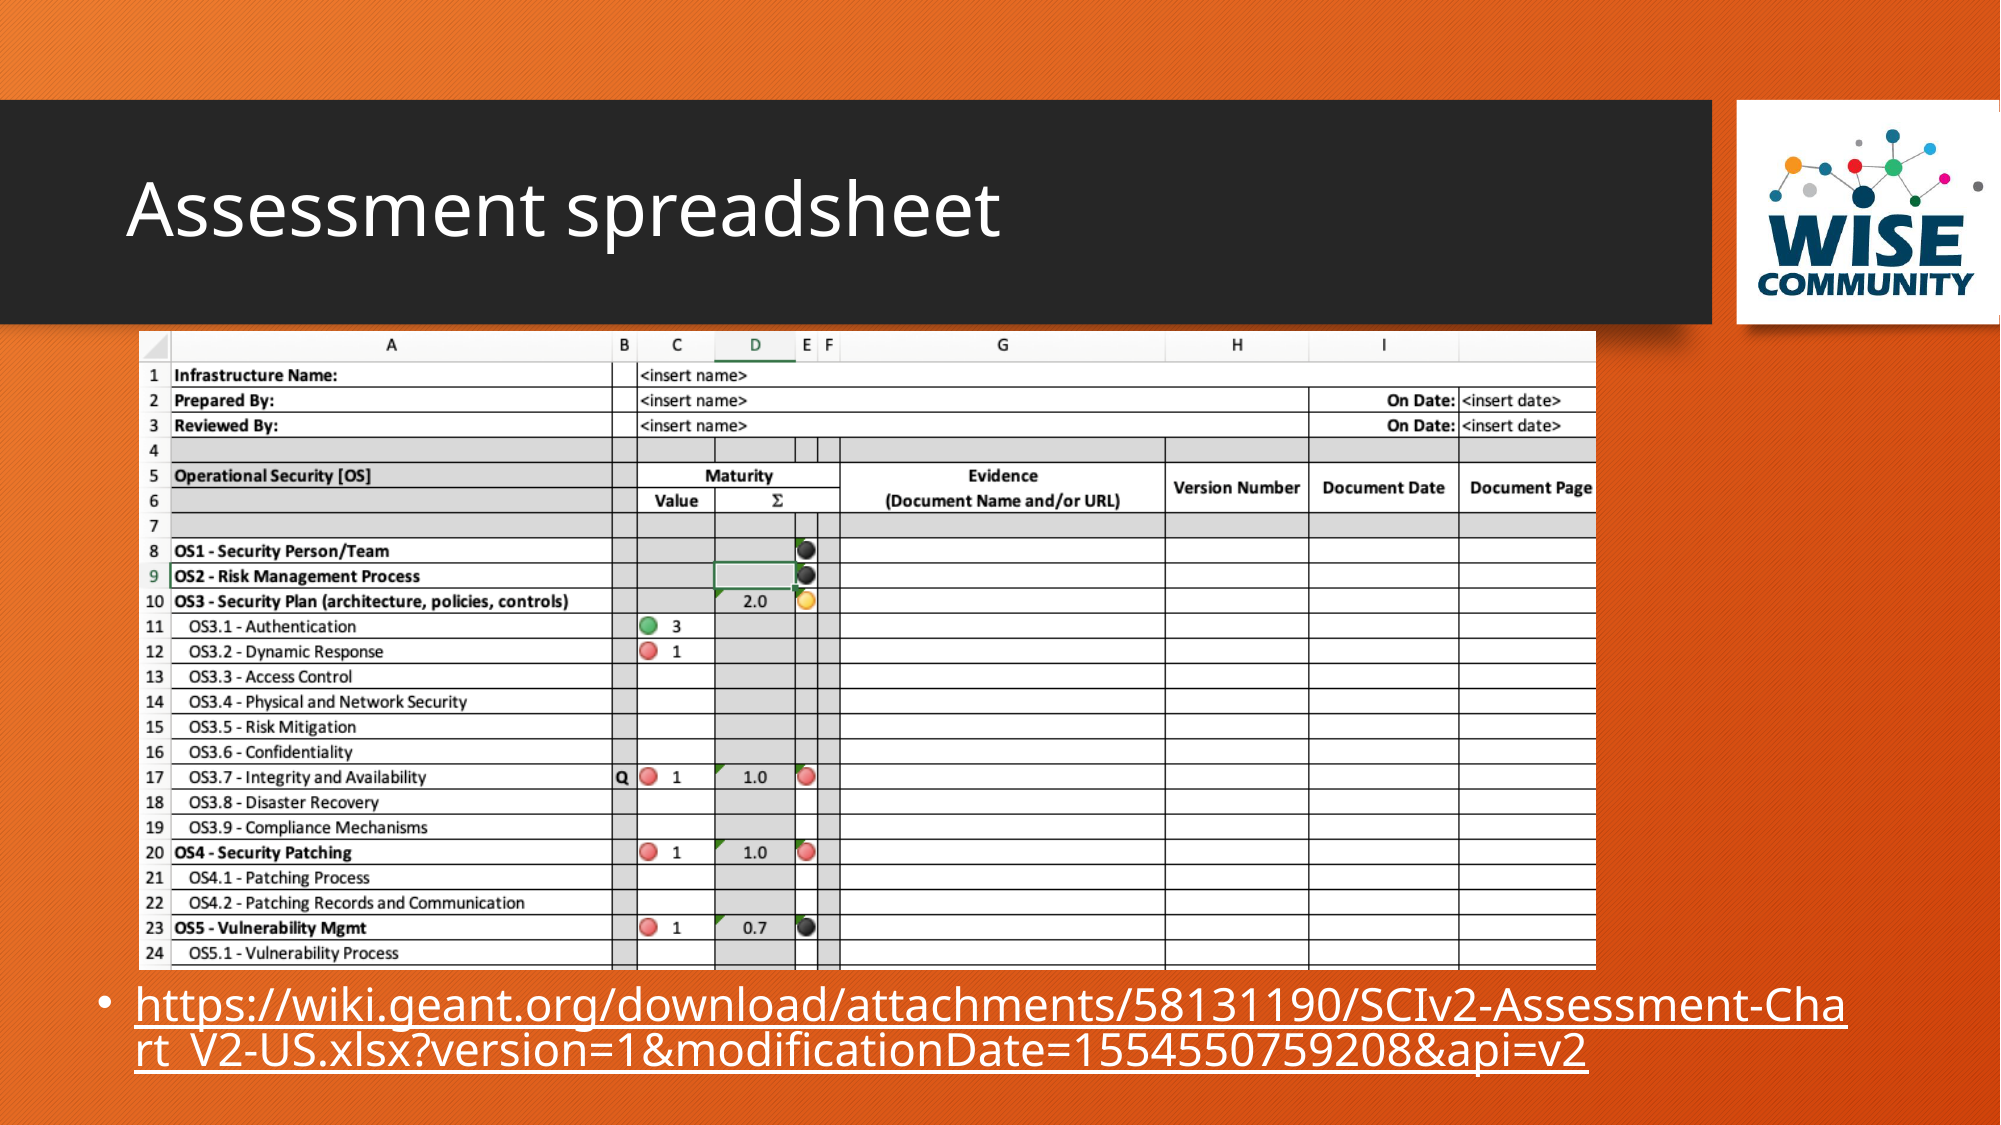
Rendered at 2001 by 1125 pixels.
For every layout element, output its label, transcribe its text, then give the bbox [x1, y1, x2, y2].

picture [1736, 325, 2000, 347]
title Assessment spreadsheet [111, 123, 1689, 301]
list https://wiki.geant.org/download/attachments/58131190/SCIv2-Assessment-Chart_V2-US.xlsx?version=1&modificationDate=1554550759208&api=v2 [81, 969, 1879, 1094]
picture [0, 325, 1713, 970]
